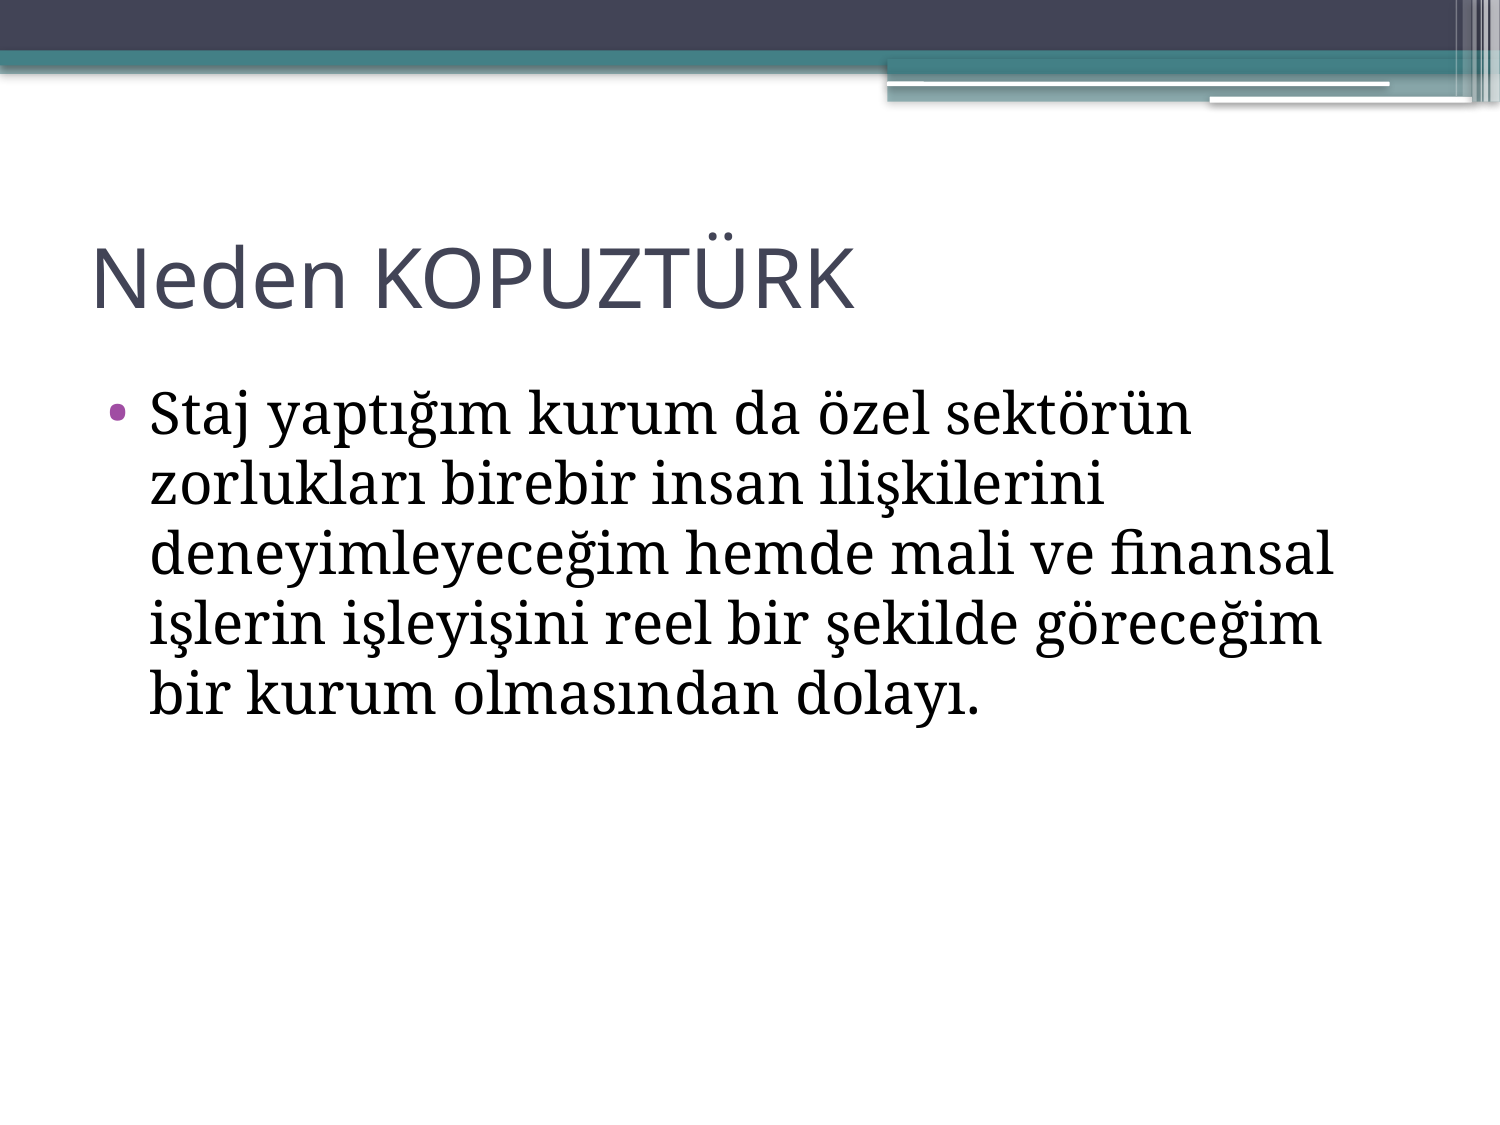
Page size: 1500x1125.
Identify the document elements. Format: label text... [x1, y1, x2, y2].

title Neden KOPUZTÜRK [75, 187, 1425, 363]
list Staj yaptığım kurum da özel sektörün zorlukları birebir insan ilişkilerini deneyimleyeceğim hemde mali ve finansal işlerin işleyişini reel bir şekilde göreceğim bir kurum olmasından dolayı. [75, 368, 1425, 1079]
